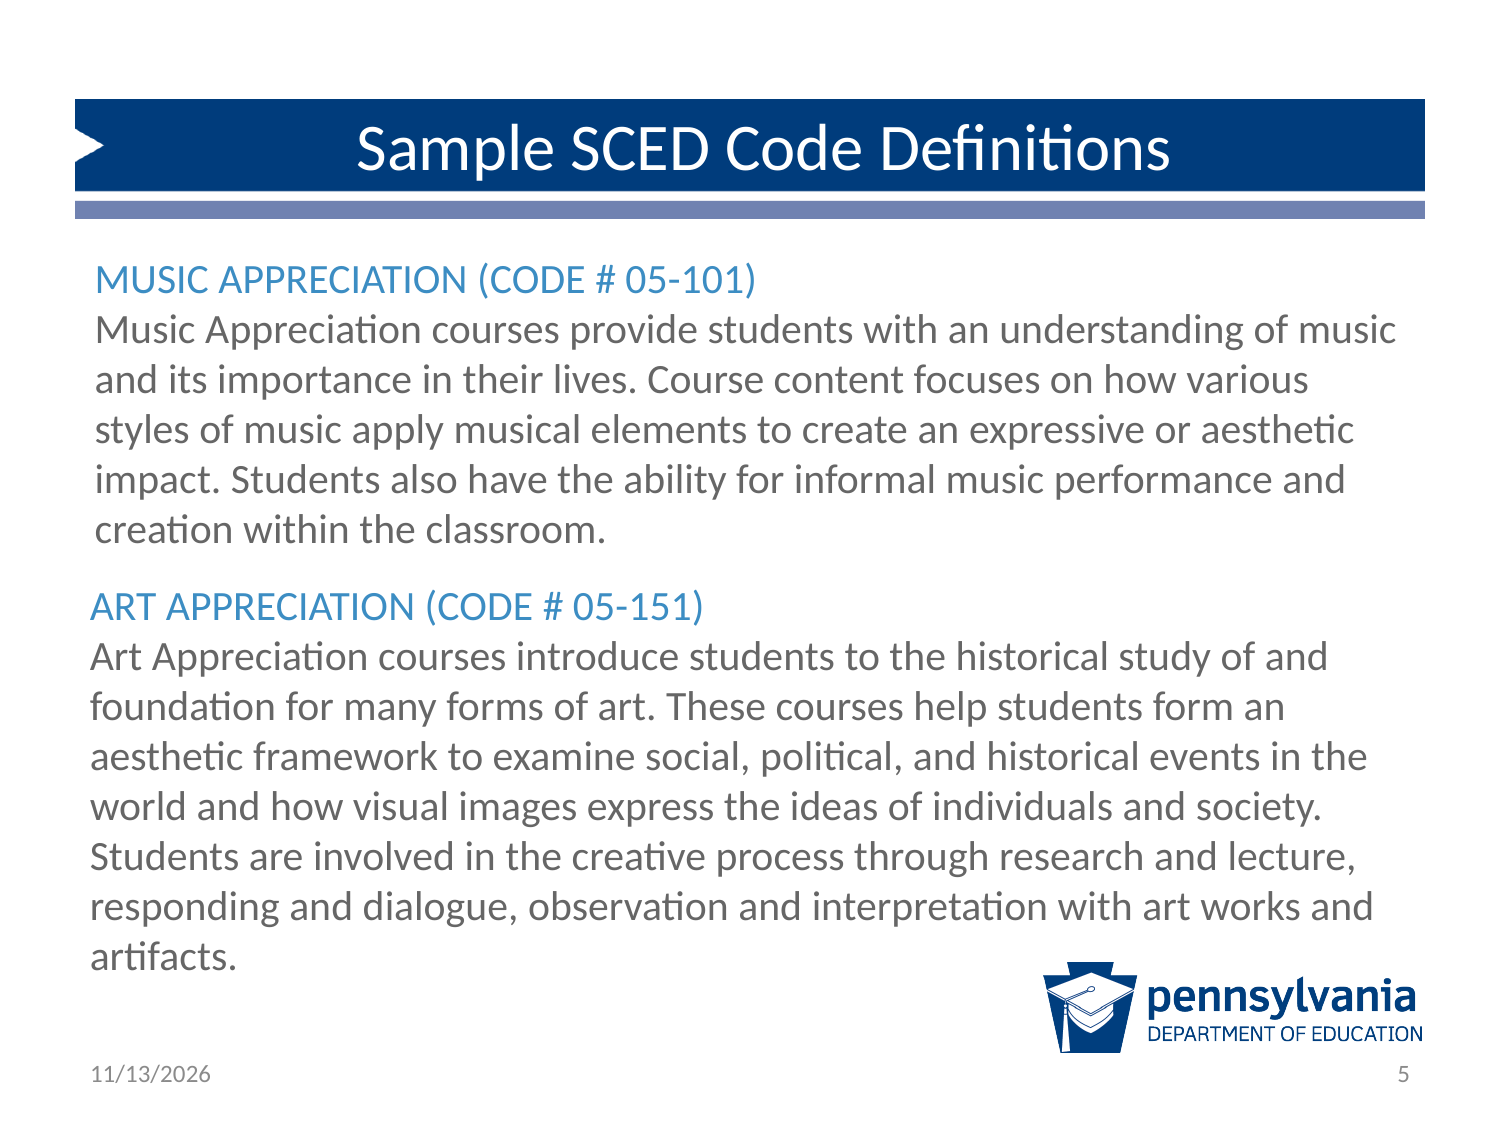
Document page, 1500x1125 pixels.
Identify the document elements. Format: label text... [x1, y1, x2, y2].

text_box MUSIC APPRECIATION (Code # 05-101) Music Appreciation courses provide students with an understanding of music and its importance in their lives. Course content focuses on how various styles of music apply musical elements to create an expressive or aesthetic impact. Students also have the ability for informal music performance and creation within the classroom. [79, 244, 1425, 560]
title Sample SCED Code Definitions [75, 50, 1425, 238]
slide_number 5 [1074, 1042, 1425, 1103]
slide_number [75, 1042, 425, 1103]
text_box ART APPRECIATION (Code # 05-151) Art Appreciation courses introduce students to the historical study of and foundation for many forms of art. These courses help students form an aesthetic framework to examine social, political, and historical events in the world and how visual images express the ideas of individuals and society. Students are involved in the creative process through research and lecture, responding and dialogue, observation and interpretation with art works and artifacts. [75, 571, 1450, 987]
picture [1043, 987, 1422, 1053]
